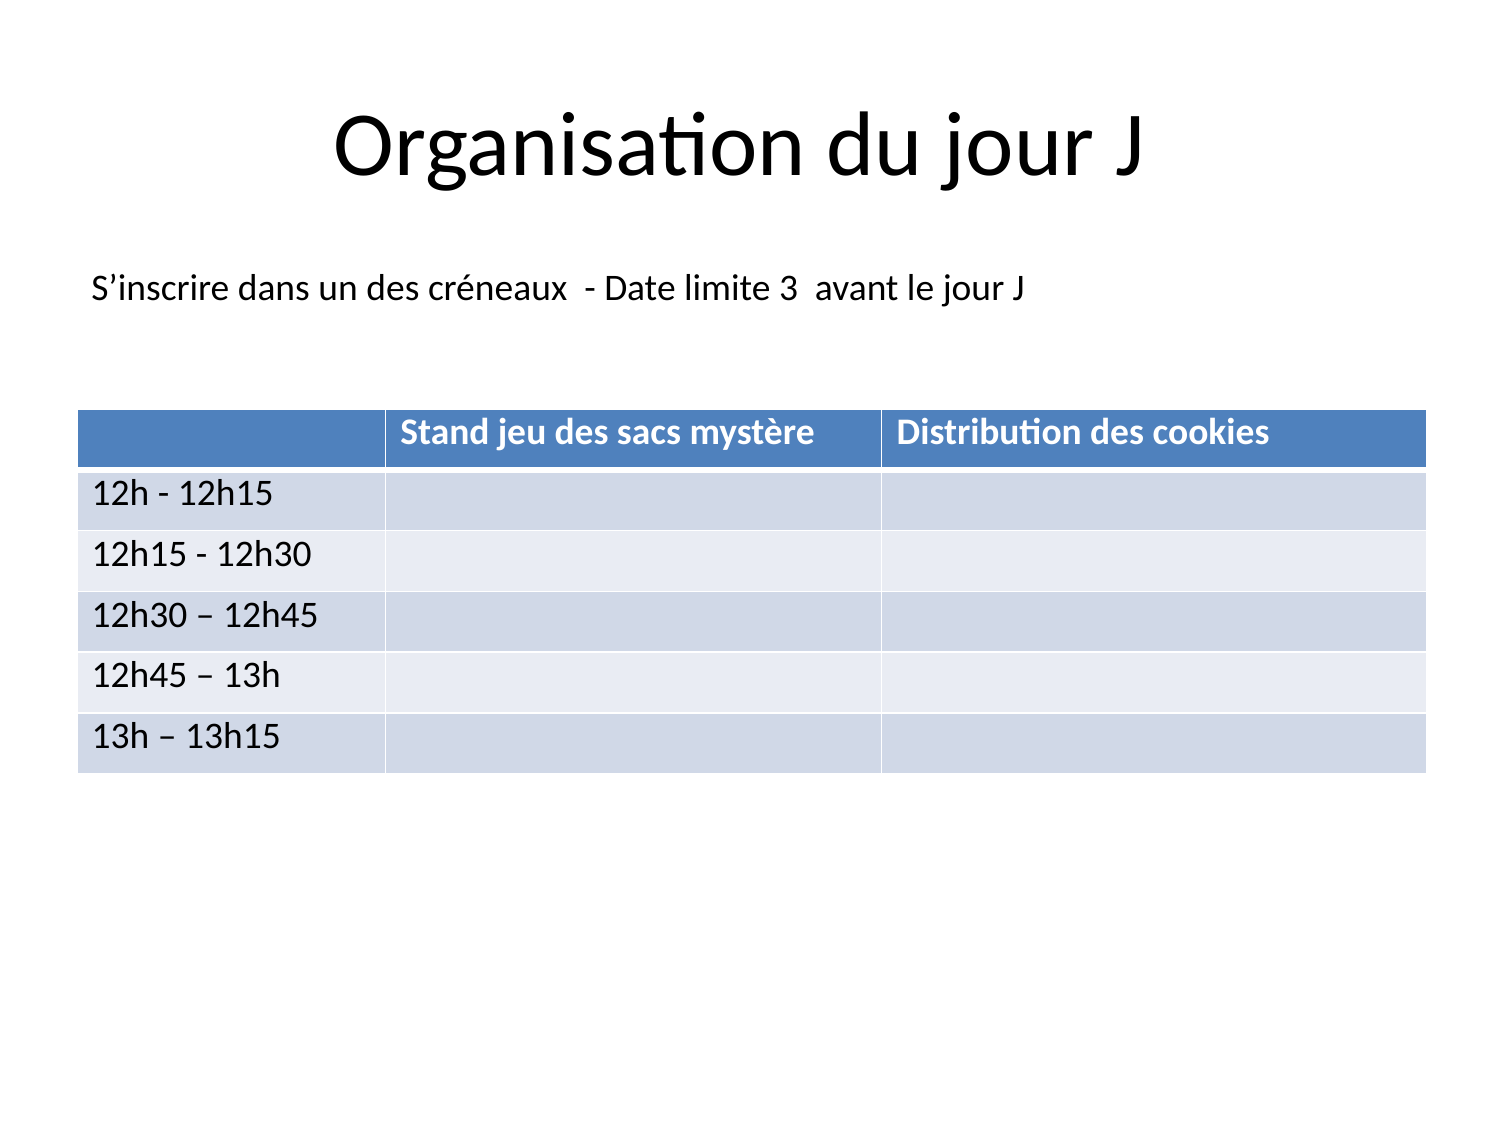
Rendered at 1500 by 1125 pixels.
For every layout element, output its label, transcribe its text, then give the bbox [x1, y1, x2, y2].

table_header Distribution des cookies [882, 410, 1426, 467]
table_cell [386, 592, 881, 651]
table_cell [882, 714, 1426, 773]
table_cell 12h - 12h15 [78, 473, 385, 530]
table_cell [386, 653, 881, 712]
table_cell [882, 473, 1426, 530]
table_cell 12h30 – 12h45 [78, 592, 385, 651]
title Organisation du jour J [75, 45, 1425, 233]
table_cell [386, 714, 881, 773]
table_cell [882, 531, 1426, 591]
table_cell [882, 592, 1426, 651]
table_cell 12h45 – 13h [78, 653, 385, 712]
table_header Stand jeu des sacs mystère [386, 410, 881, 467]
table_cell [882, 653, 1426, 712]
table_cell [386, 531, 881, 591]
table_header [78, 410, 385, 467]
table_cell 12h15 - 12h30 [78, 531, 385, 591]
table_cell [386, 473, 881, 530]
table_cell 13h – 13h15 [78, 714, 385, 773]
text_box S’inscrire dans un des créneaux - Date limite 3 avant le jour J [76, 255, 1412, 315]
